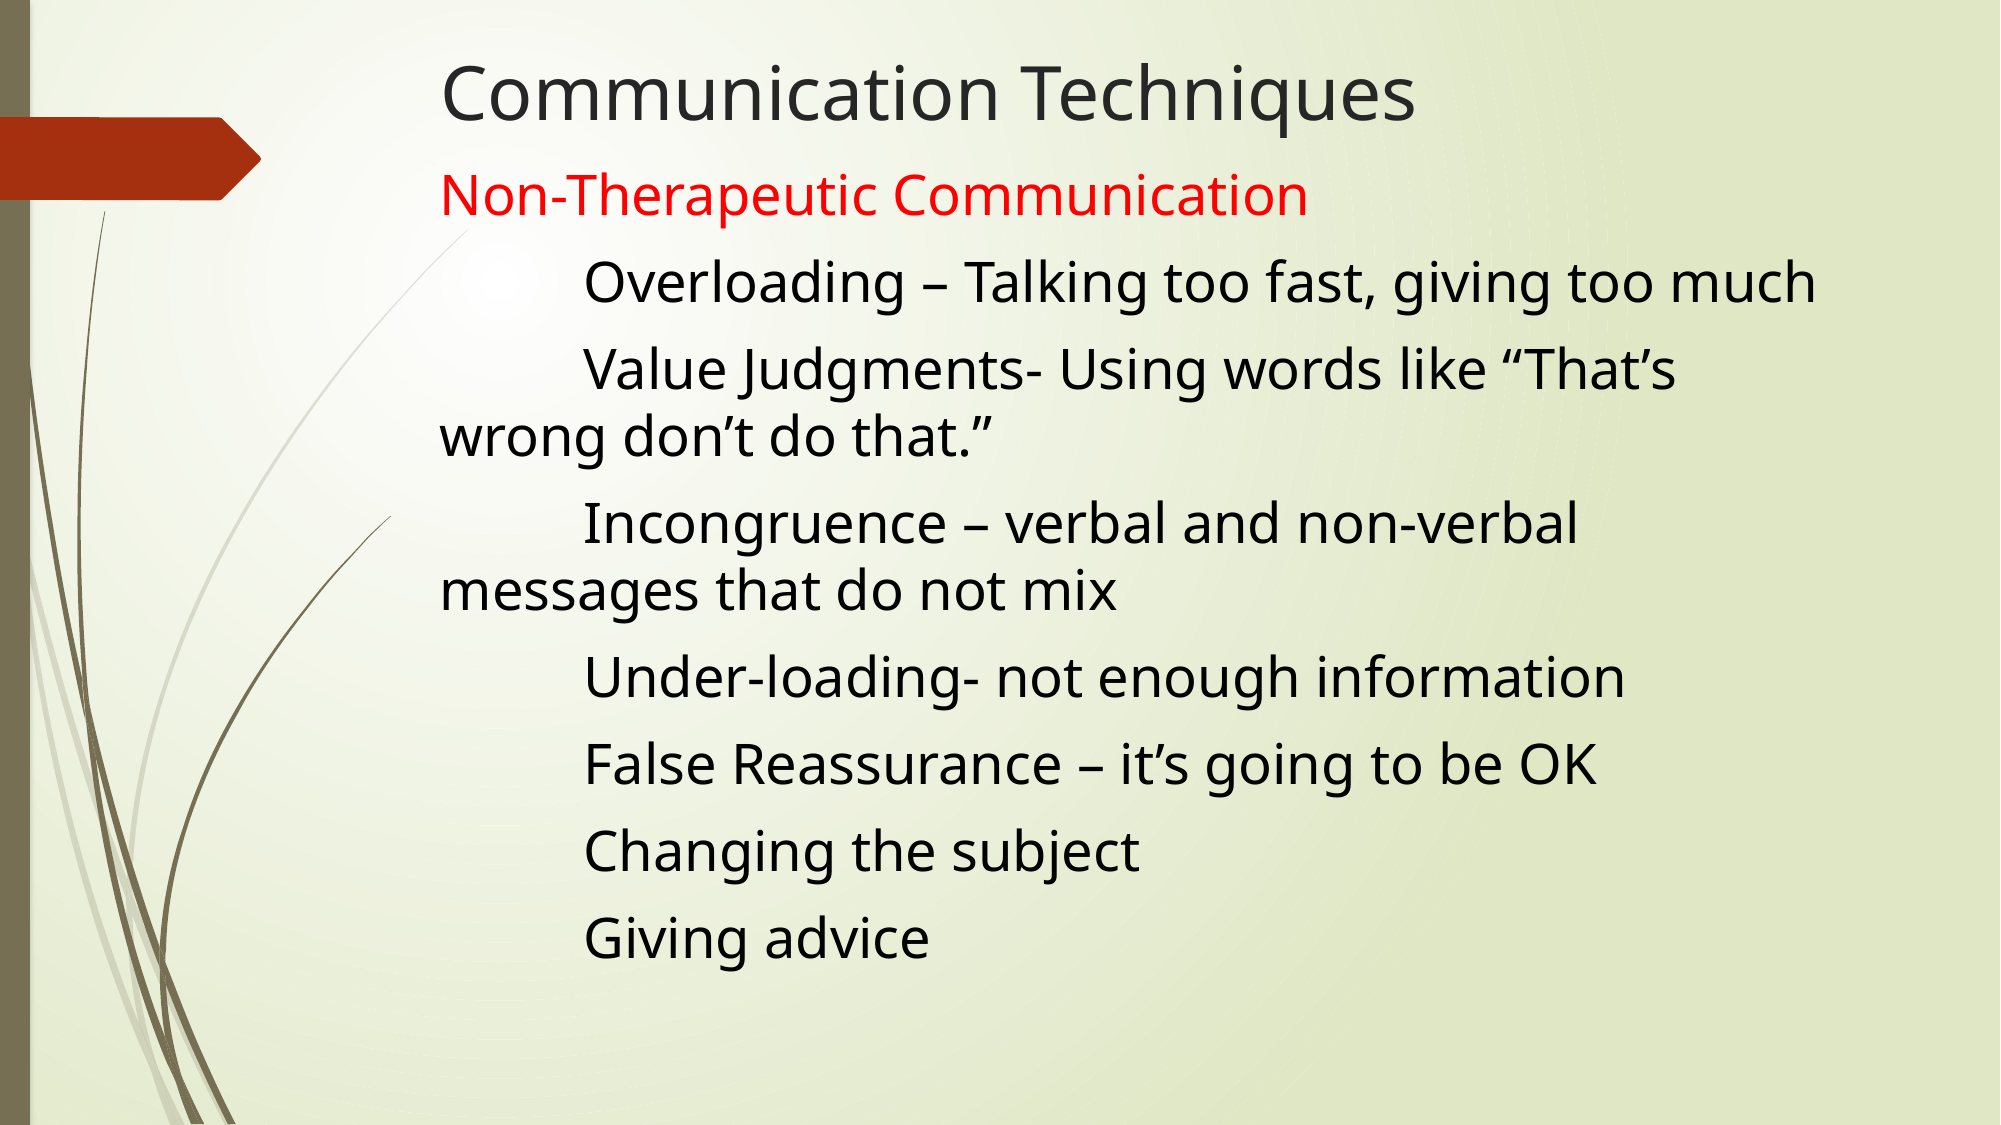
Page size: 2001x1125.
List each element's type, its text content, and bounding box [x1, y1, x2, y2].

list Non-Therapeutic Communication Overloading – Talking too fast, giving too much Value Judgments- Using words like “That’s wrong don’t do that.” Incongruence – verbal and non-verbal messages that do not mix Under-loading- not enough information False Reassurance – it’s going to be OK Changing the subject Giving advice [424, 152, 1888, 1082]
title Communication Techniques [425, 37, 1888, 152]
